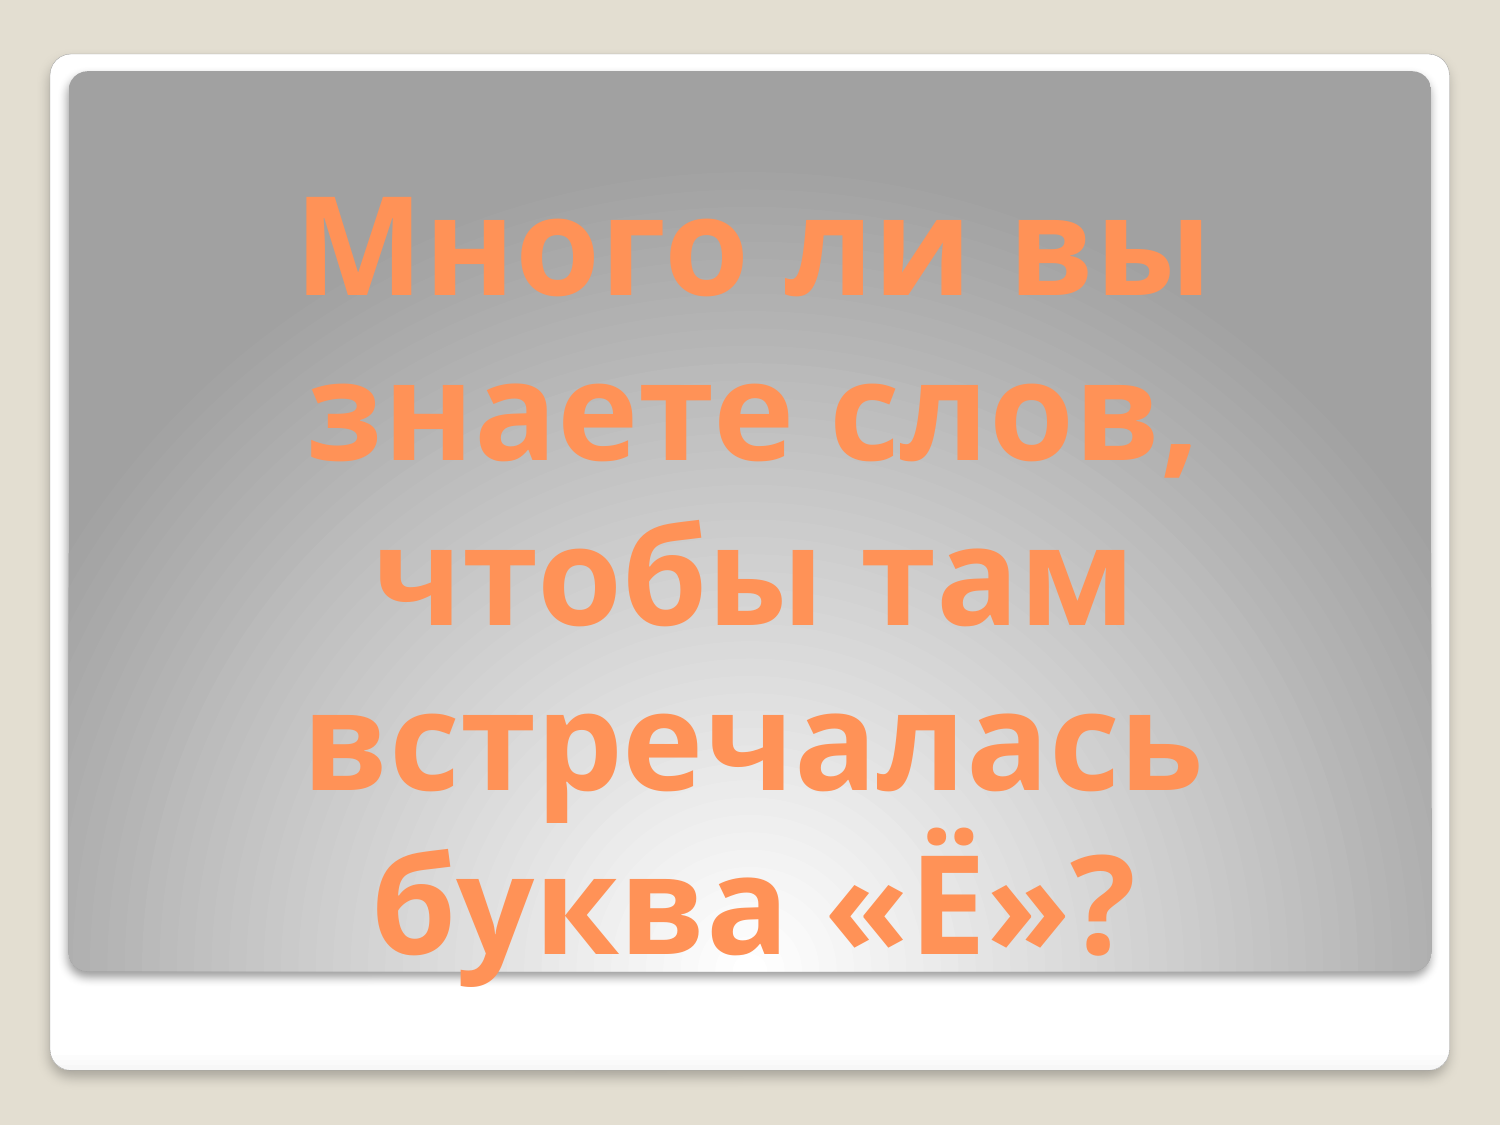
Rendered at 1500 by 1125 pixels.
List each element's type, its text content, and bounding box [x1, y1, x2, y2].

title Много ли вы знаете слов, чтобы там встречалась буква «Ё»? [82, 160, 1425, 990]
